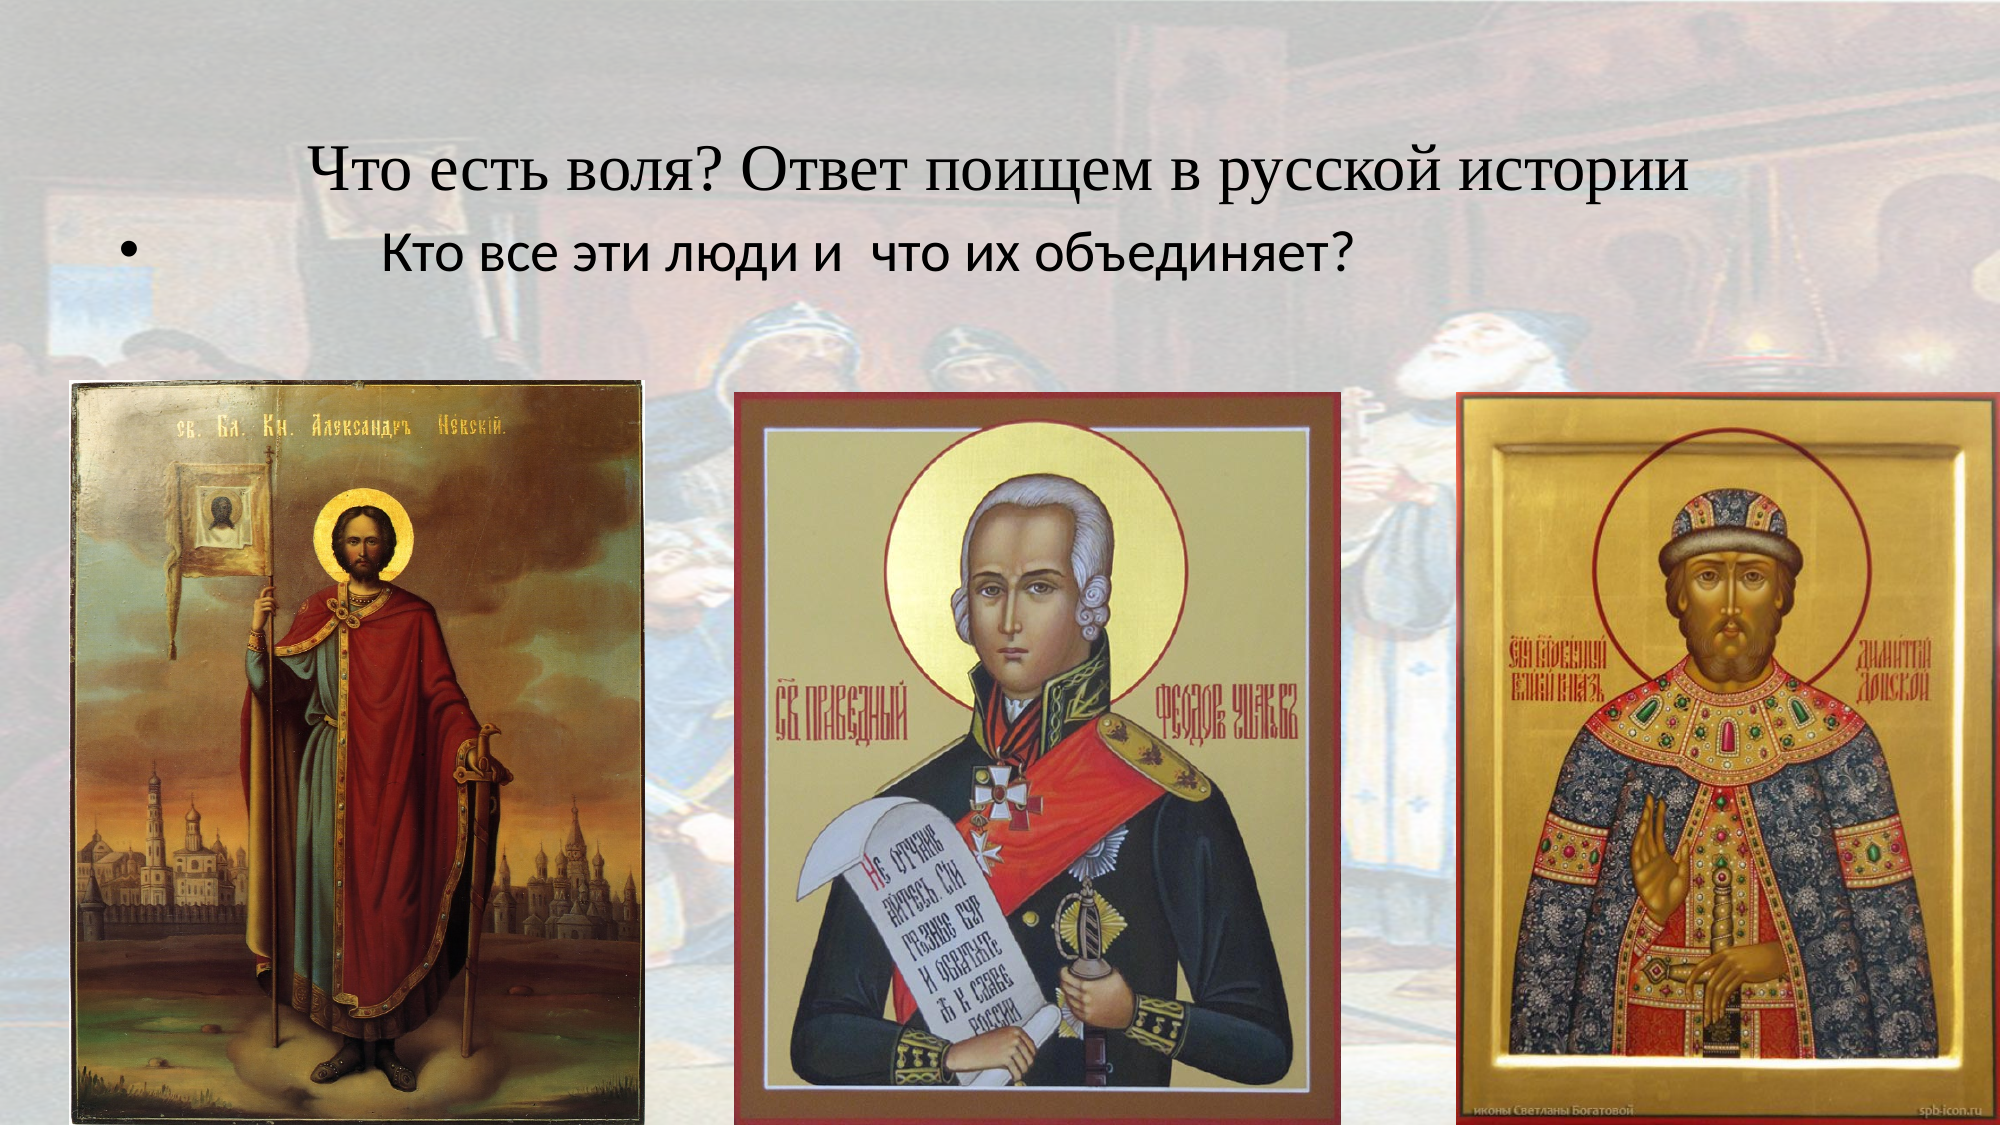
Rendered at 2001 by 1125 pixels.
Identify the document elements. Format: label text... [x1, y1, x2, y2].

list Кто все эти люди и что их объединяет? [103, 213, 1829, 927]
picture [1456, 392, 2000, 1125]
picture [69, 380, 645, 1125]
title Что есть воля? Ответ поищем в русской истории [137, 59, 1863, 278]
picture [734, 392, 1341, 1125]
